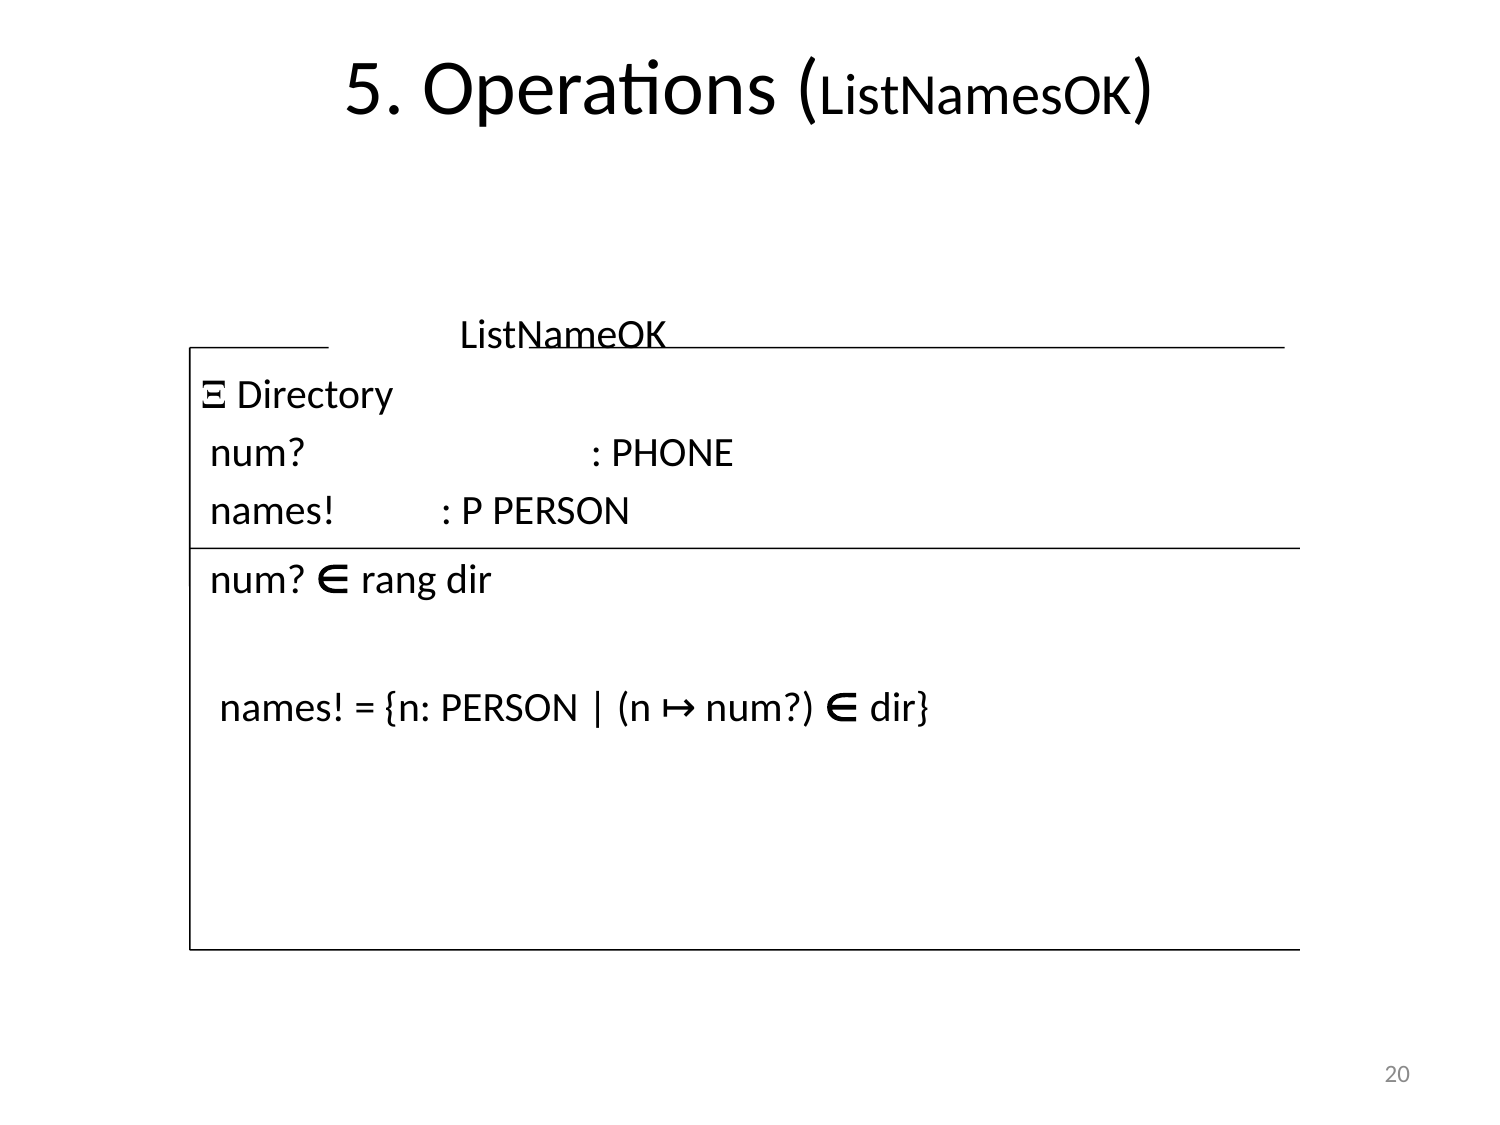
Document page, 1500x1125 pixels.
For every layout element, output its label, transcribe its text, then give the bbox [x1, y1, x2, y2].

title 5. Operations (ListNamesOK) [75, 45, 1425, 233]
text_box ListNameOK  Directory num? : PHONE names! : P PERSON num?  rang dir names! = {n: PERSON | (n ↦ num?)  dir} [175, 290, 1500, 1025]
slide_number 20 [1074, 1042, 1425, 1103]
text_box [189, 347, 1301, 951]
